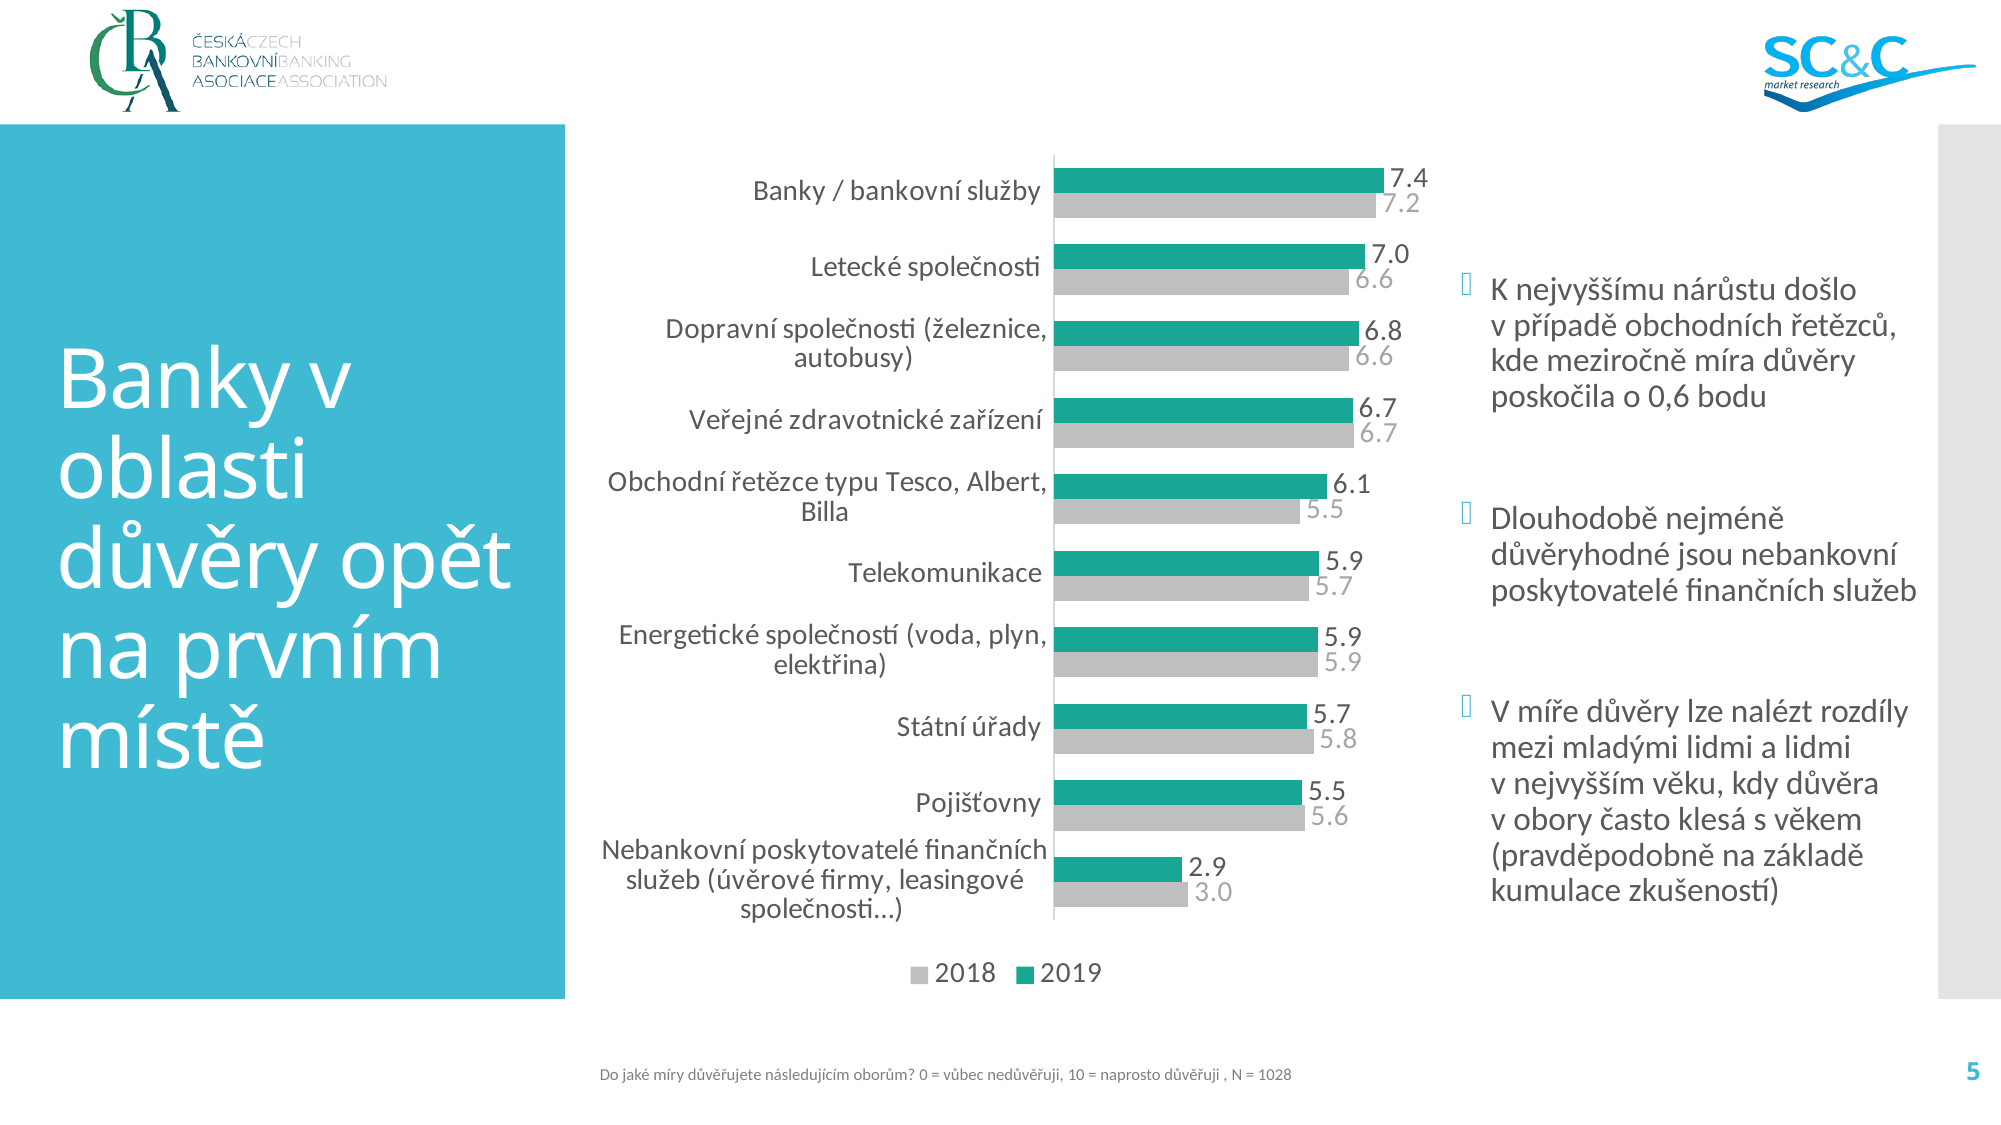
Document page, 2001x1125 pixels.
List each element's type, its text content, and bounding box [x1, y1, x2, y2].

text_box Do jaké míry důvěřujete následujícím oborům? 0 = vůbec nedůvěřuji, 10 = naprosto důvěřuji , N = 1028 [584, 1049, 1939, 1100]
picture [1764, 36, 1790, 71]
picture [41, 0, 435, 121]
picture [1812, 68, 1976, 112]
title Banky v oblasti důvěry opět na prvním místě [41, 184, 555, 940]
picture [1764, 36, 1885, 112]
picture [1881, 36, 1976, 72]
slide_number 5 [1744, 1042, 1996, 1103]
list K nejvyššímu nárůstu došlo v případě obchodních řetězců, kde meziročně míra důvěry poskočila o 0,6 bodu Dlouhodobě nejméně důvěryhodné jsou nebankovní poskytovatelé finančních služeb V míře důvěry lze nalézt rozdíly mezi mladými lidmi a lidmi v nejvyšším věku, kdy důvěra v obory často klesá s věkem (pravděpodobně na základě kumulace zkušeností) [1445, 241, 1939, 940]
chart [584, 137, 1430, 997]
